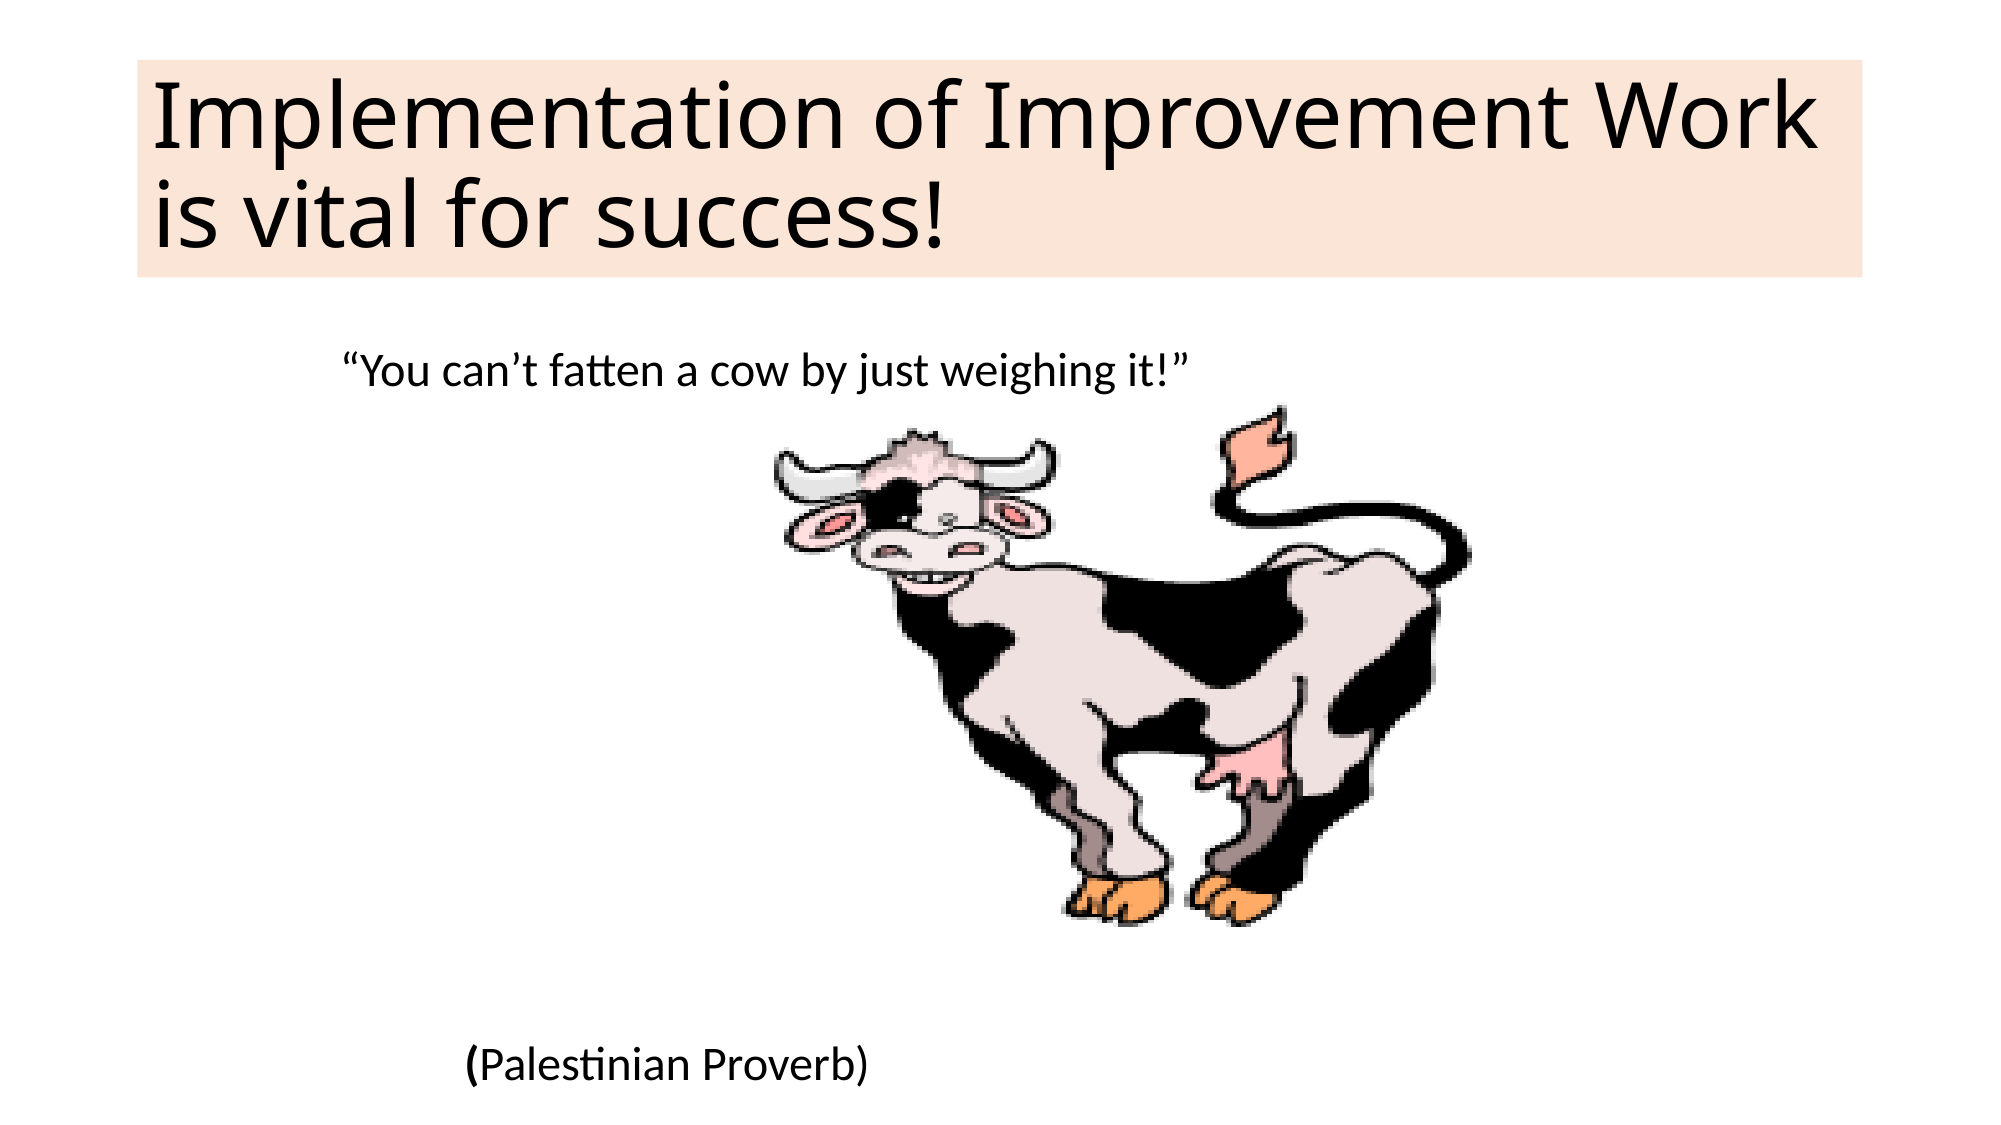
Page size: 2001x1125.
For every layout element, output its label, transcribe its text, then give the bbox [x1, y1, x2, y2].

list “You can’t fatten a cow by just weighing it!” (Palestinian Proverb) [324, 262, 1675, 1100]
title Implementation of Improvement Work is vital for success! [137, 59, 1863, 278]
picture [774, 399, 1488, 938]
